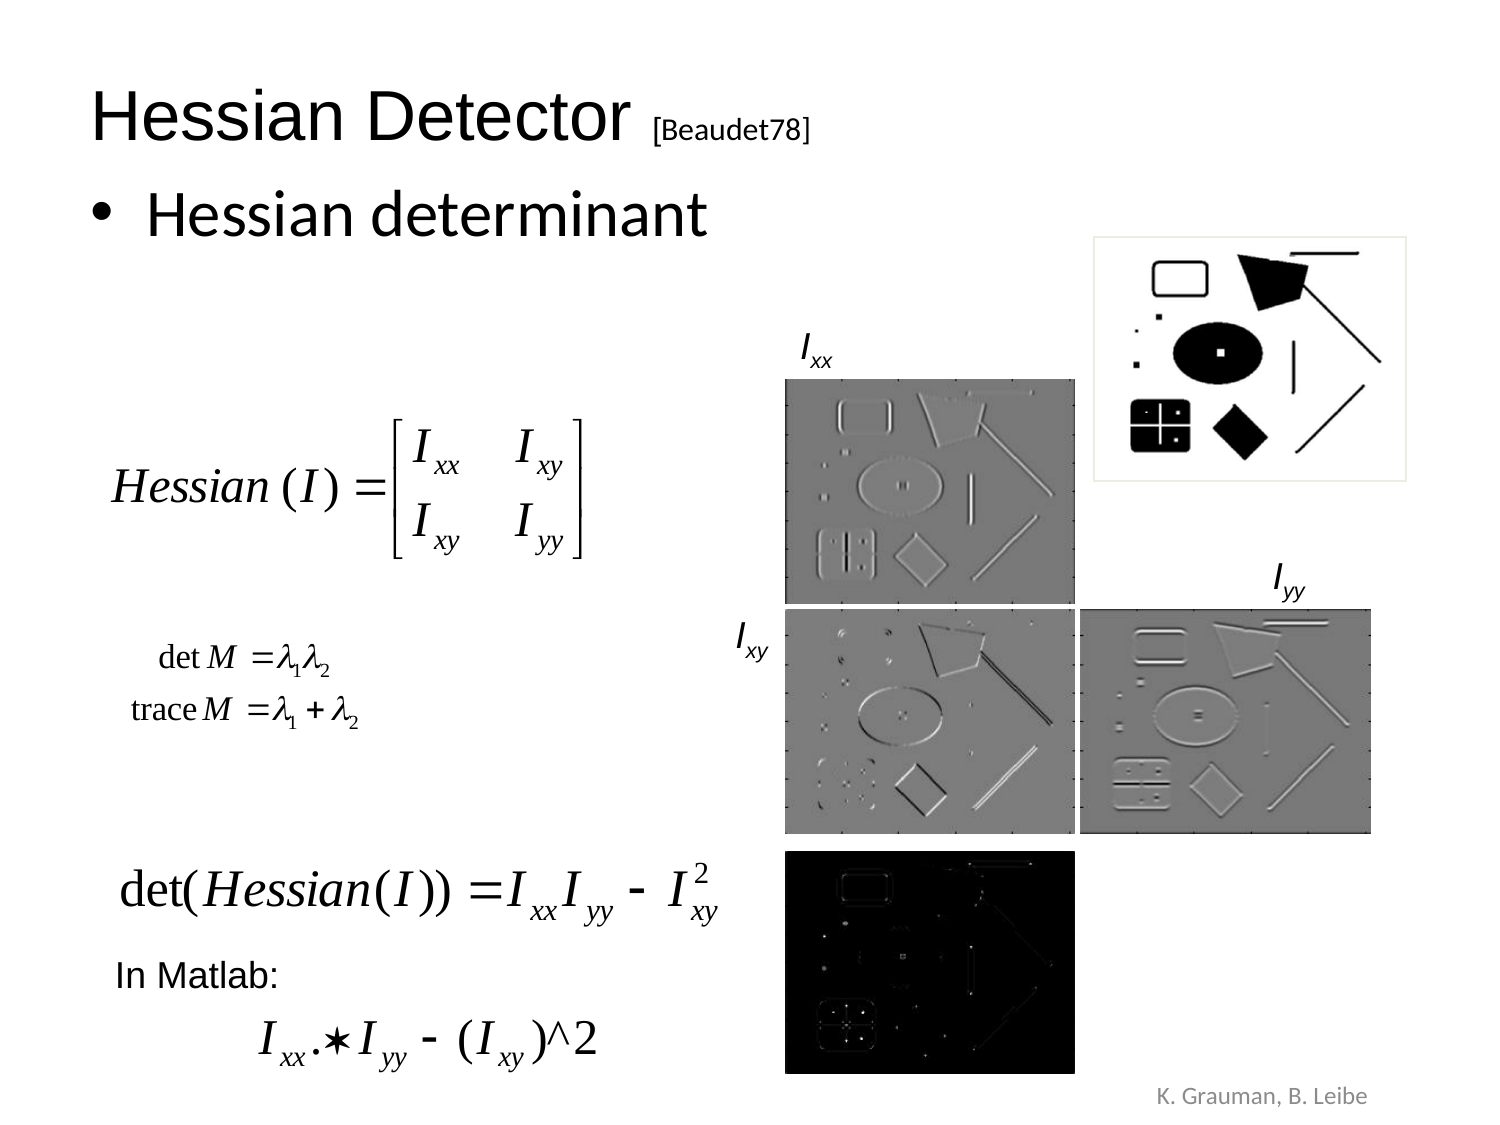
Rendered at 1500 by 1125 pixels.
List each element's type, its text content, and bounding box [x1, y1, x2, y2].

text_box Ixy [720, 603, 780, 670]
footer K. Grauman, B. Leibe [1025, 1065, 1500, 1125]
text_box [101, 410, 601, 569]
picture [784, 609, 1075, 834]
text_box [100, 942, 605, 1084]
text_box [111, 849, 730, 938]
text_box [124, 633, 368, 738]
picture [1080, 609, 1371, 834]
picture [1094, 237, 1406, 480]
list Hessian determinant [74, 162, 1426, 1006]
picture [784, 379, 1075, 604]
picture [785, 851, 1075, 1074]
text_box Ixx [785, 314, 945, 378]
title Hessian Detector [Beaudet78] [74, 62, 1500, 163]
text_box Iyy [1257, 544, 1418, 611]
